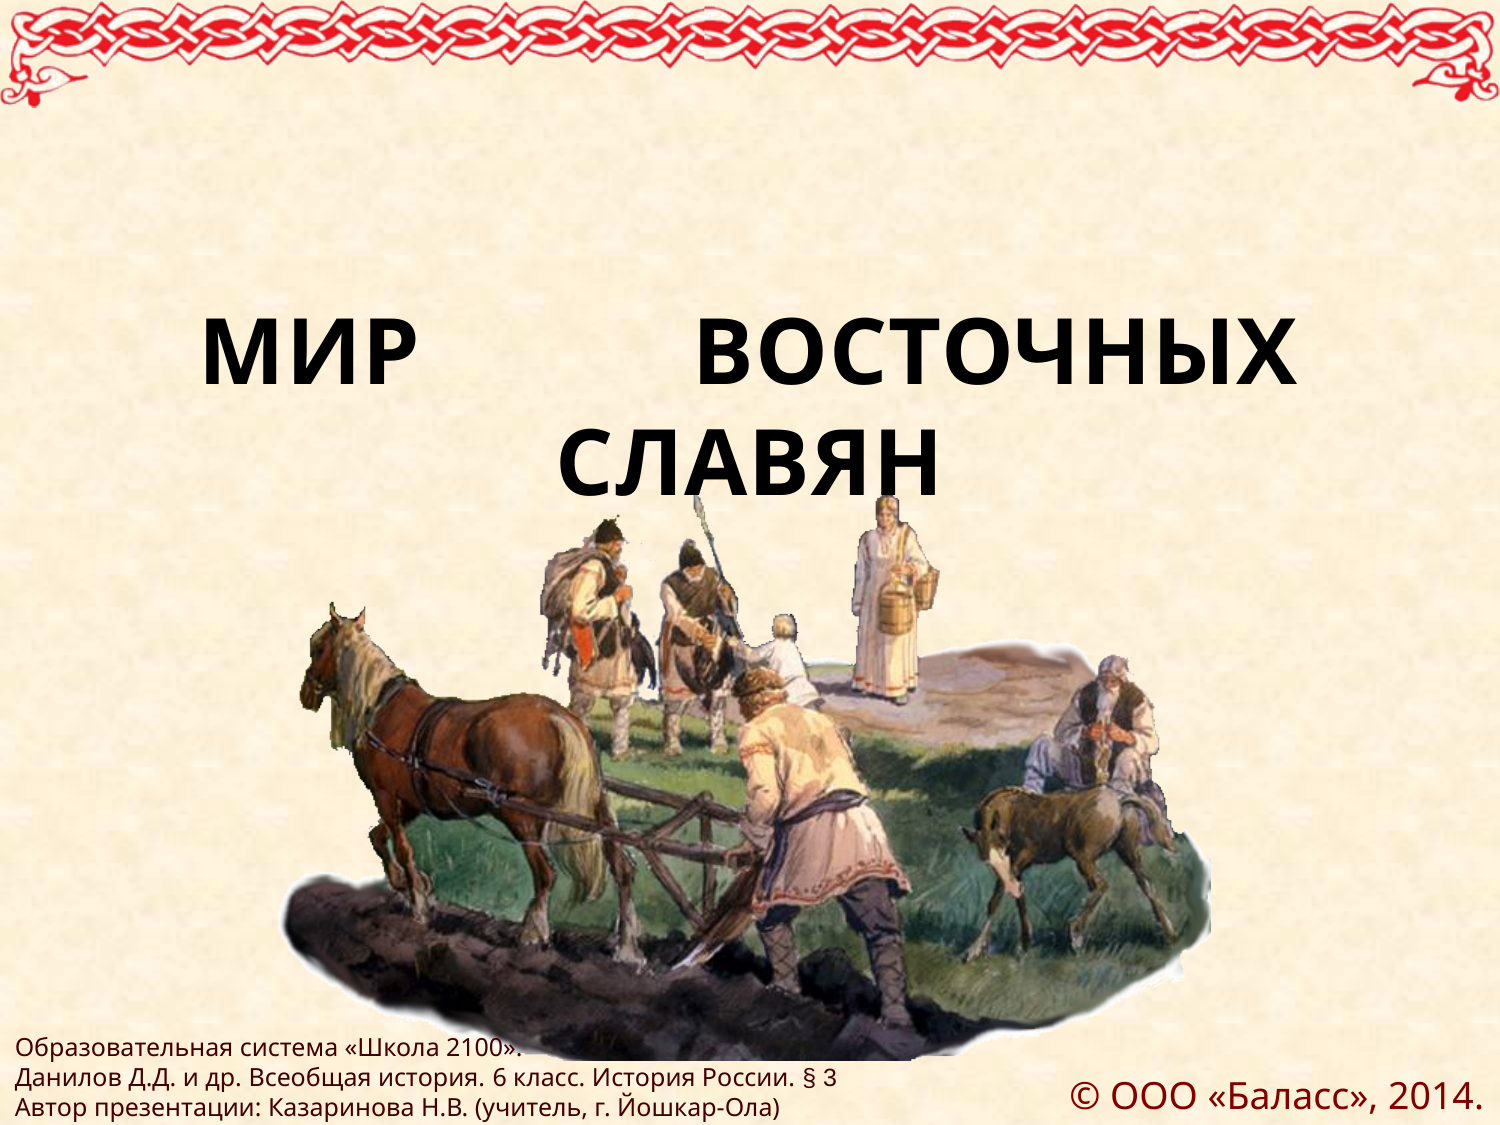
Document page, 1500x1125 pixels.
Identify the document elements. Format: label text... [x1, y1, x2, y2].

text_box Образовательная система «Школа 2100». Данилов Д.Д. и др. Всеобщая история. 6 класс. История России. § 3 Автор презентации: Казаринова Н.В. (учитель, г. Йошкар-Ола) [0, 1023, 975, 1125]
text_box © ООО «Баласс», 2014. [1054, 1064, 1500, 1124]
title МИР ВОСТОЧНЫХ СЛАВЯН [112, 285, 1388, 528]
picture [0, 0, 1500, 1125]
